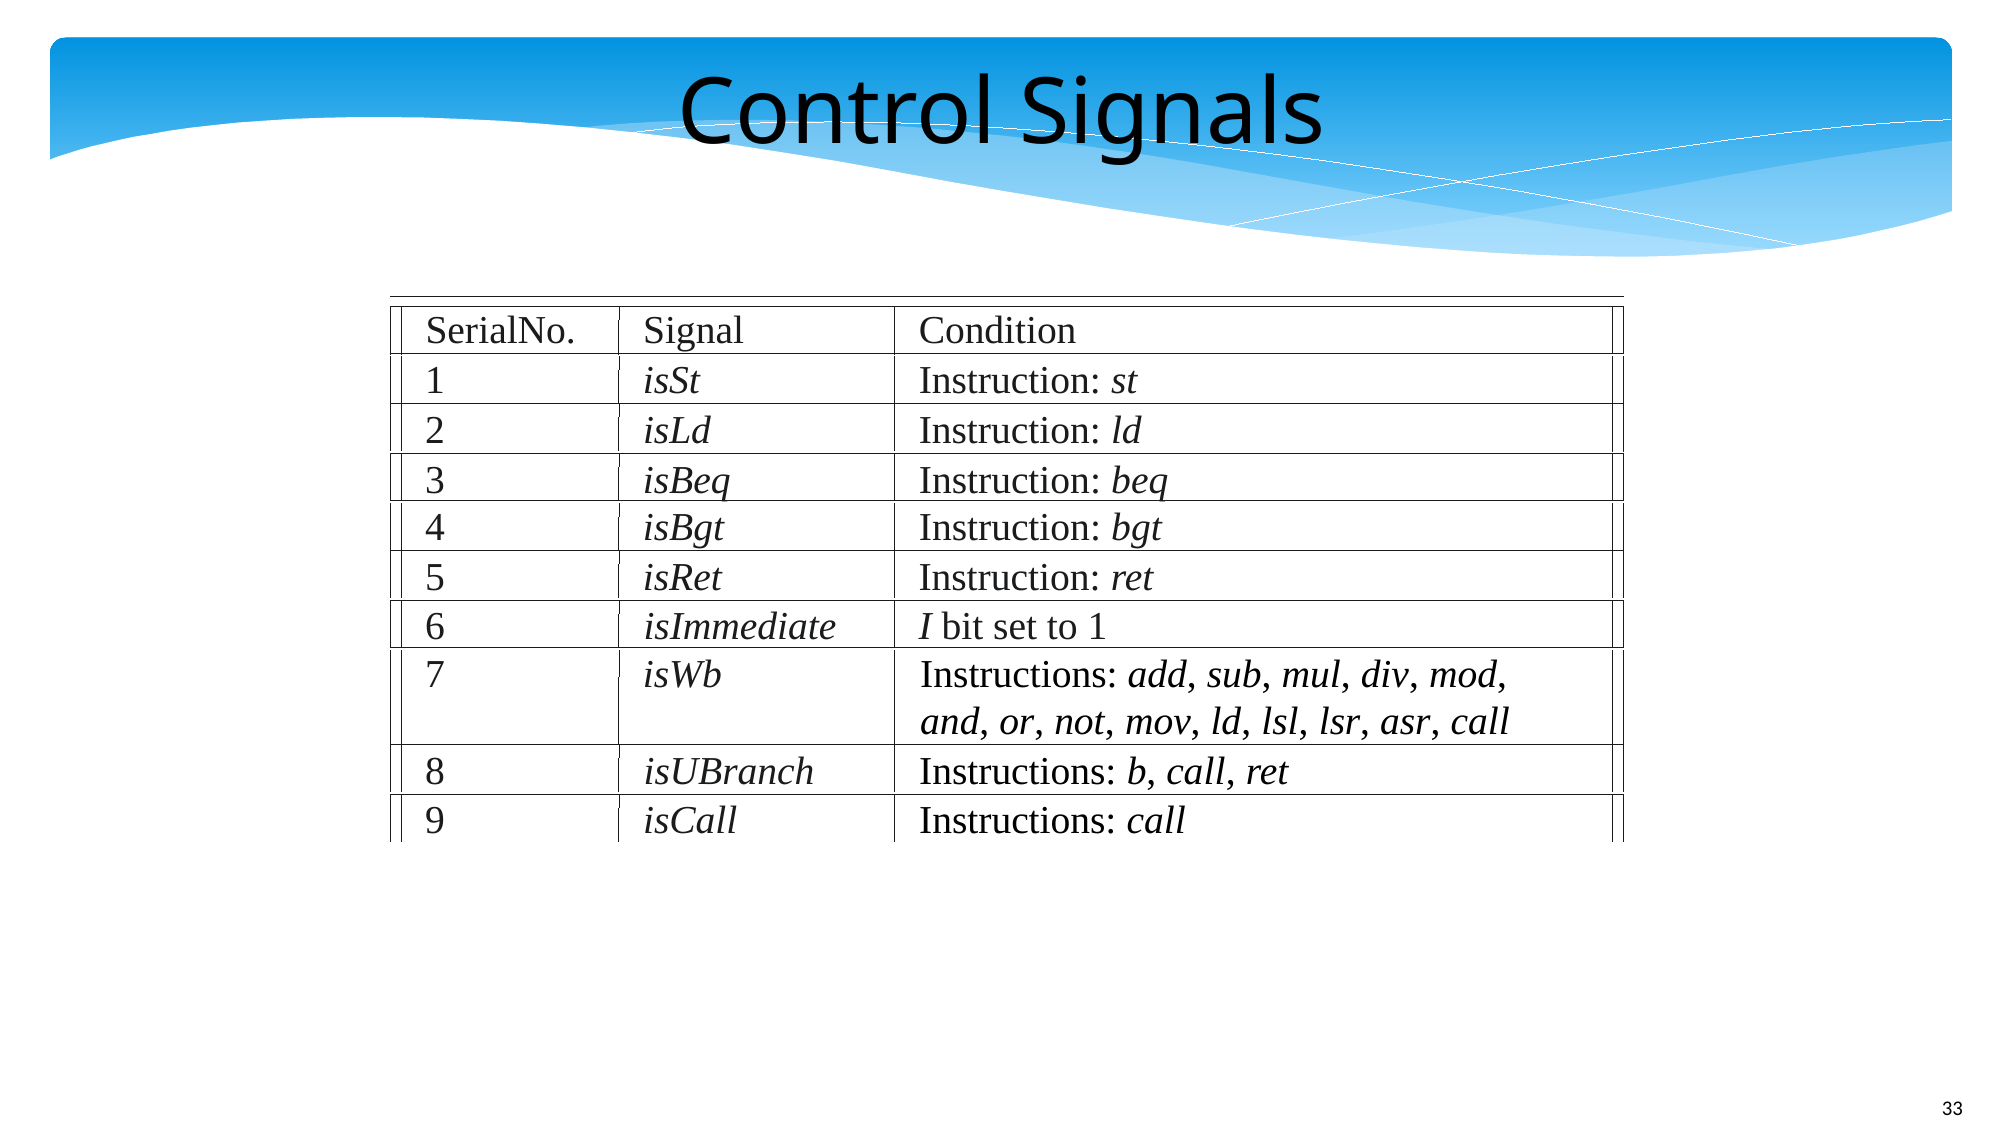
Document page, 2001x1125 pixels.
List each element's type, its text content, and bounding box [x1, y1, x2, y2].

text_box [385, 290, 1630, 859]
title Control Signals [393, 30, 1611, 184]
